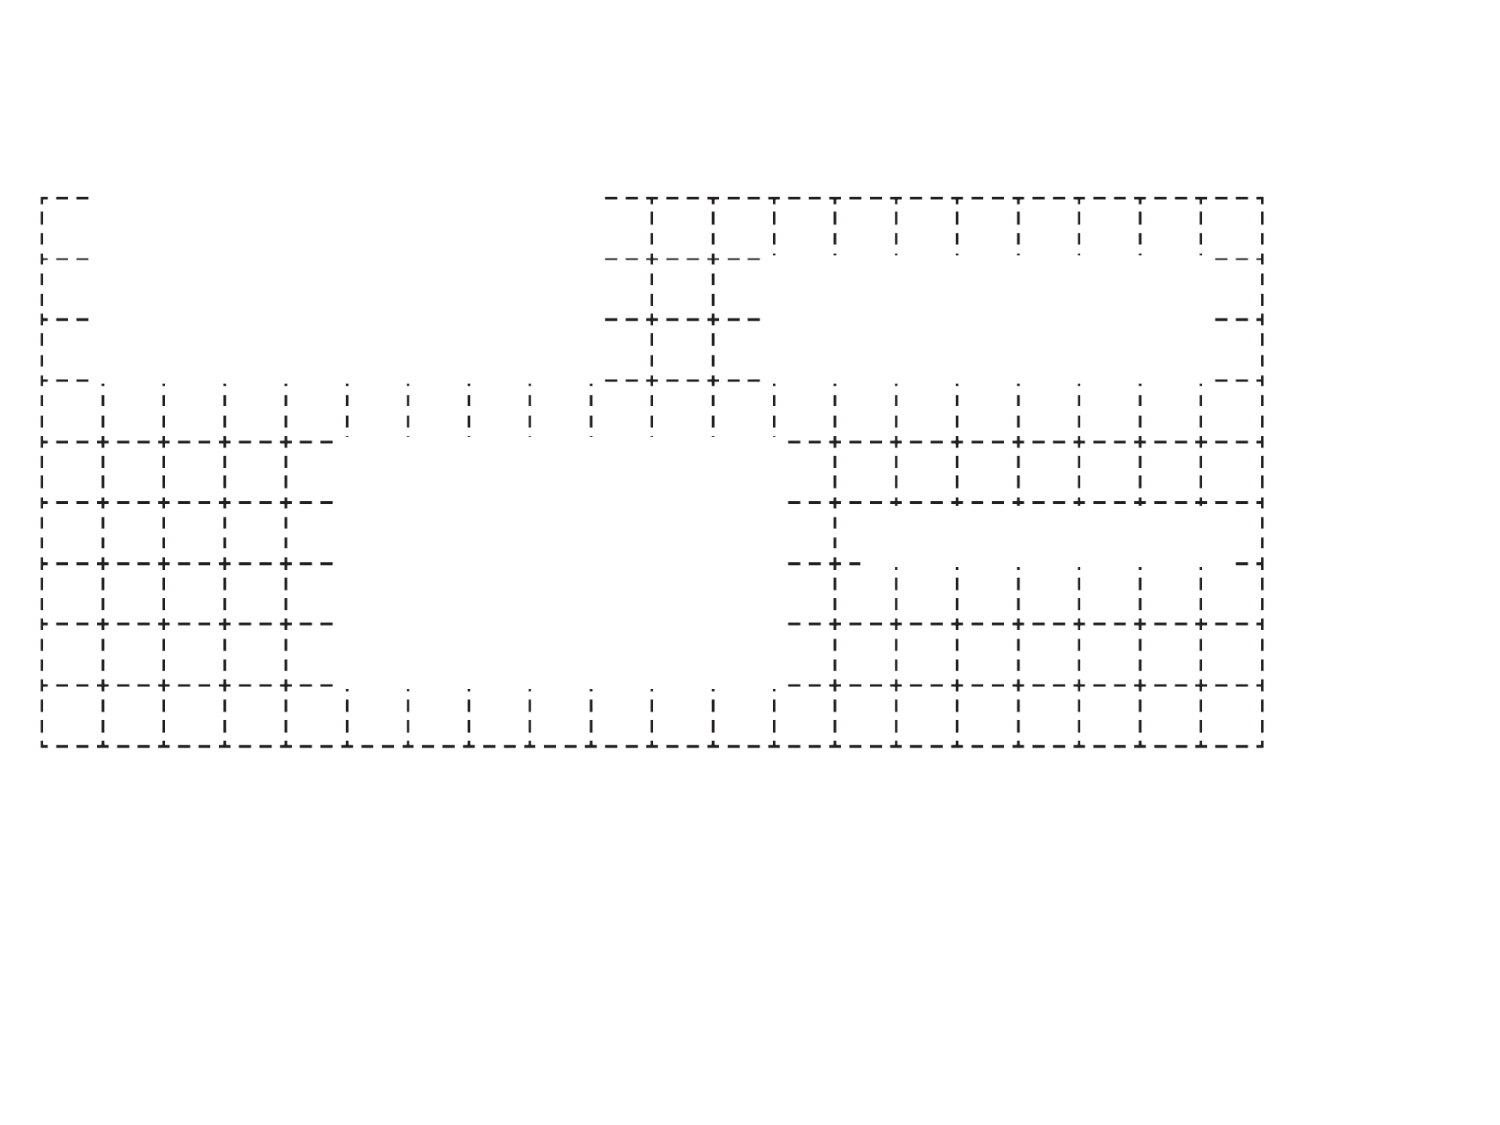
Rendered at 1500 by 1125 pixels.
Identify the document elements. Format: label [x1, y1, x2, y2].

picture [35, 177, 1453, 758]
